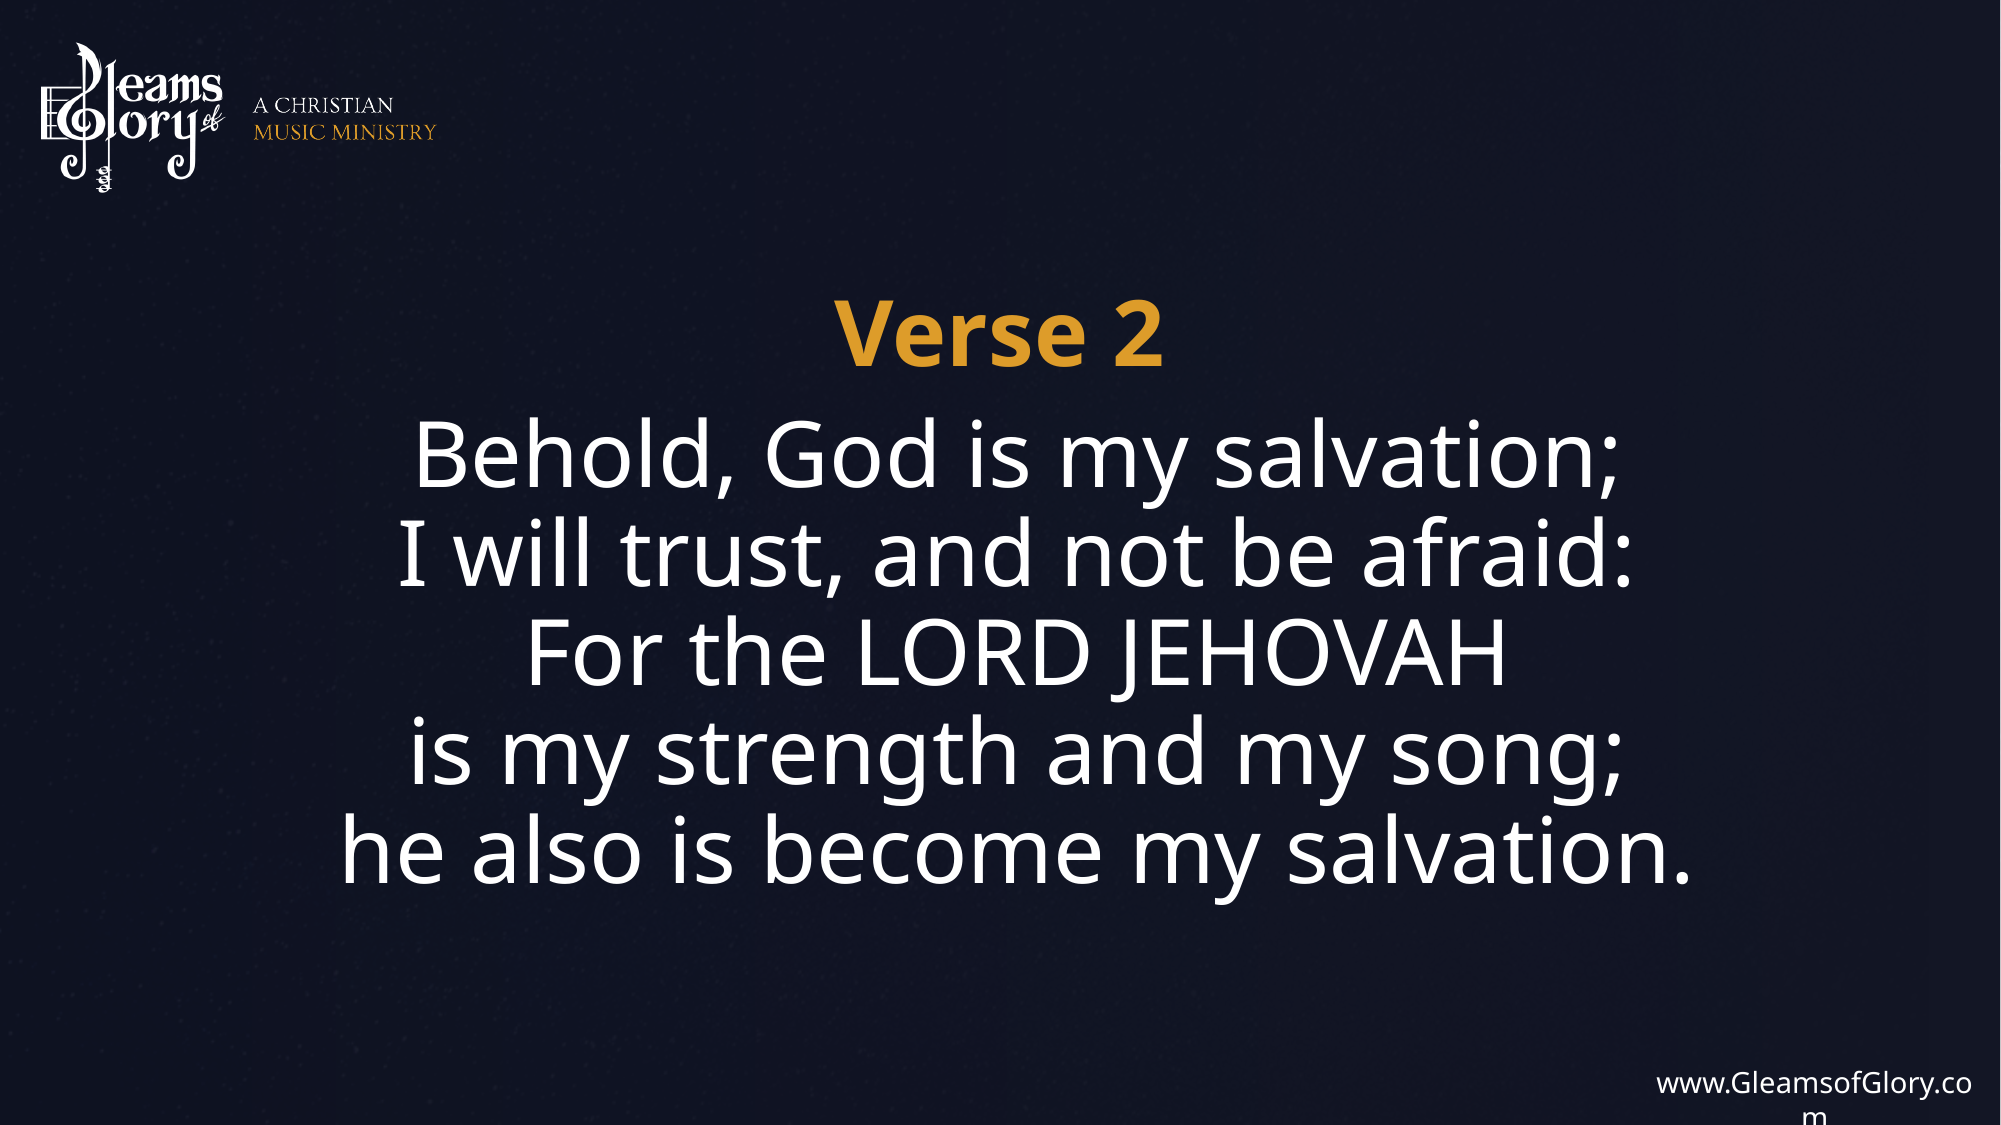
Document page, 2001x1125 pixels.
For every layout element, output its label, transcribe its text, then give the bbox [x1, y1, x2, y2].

title Behold, God is my salvation; I will trust, and not be afraid: For the LORD JEHOVAH is my strength and my song; he also is become my salvation. [116, 267, 1919, 1044]
picture [40, 42, 437, 193]
text_box Verse 2 [820, 267, 1180, 393]
